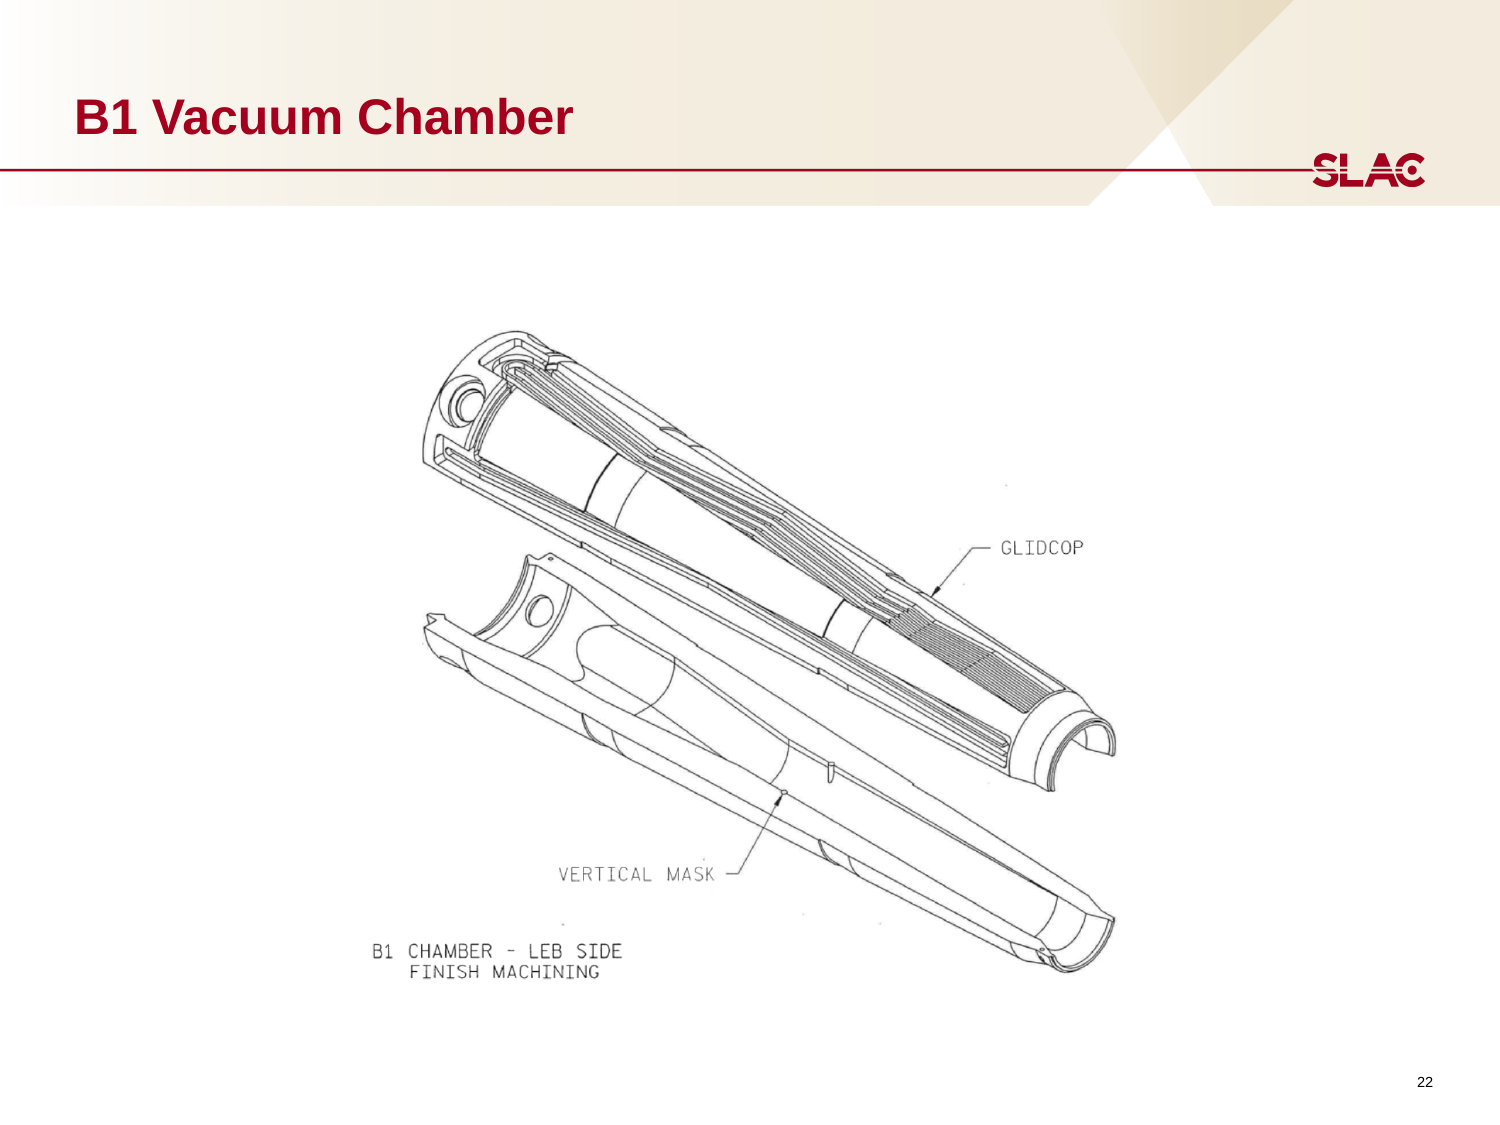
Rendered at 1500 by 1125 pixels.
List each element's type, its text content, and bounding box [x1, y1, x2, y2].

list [408, 273, 1068, 1037]
picture [0, 0, 1500, 206]
picture [1068, 326, 1119, 984]
title B1 Vacuum Chamber [74, 21, 1404, 145]
picture [358, 326, 408, 984]
slide_number 22 [1405, 1036, 1458, 1125]
